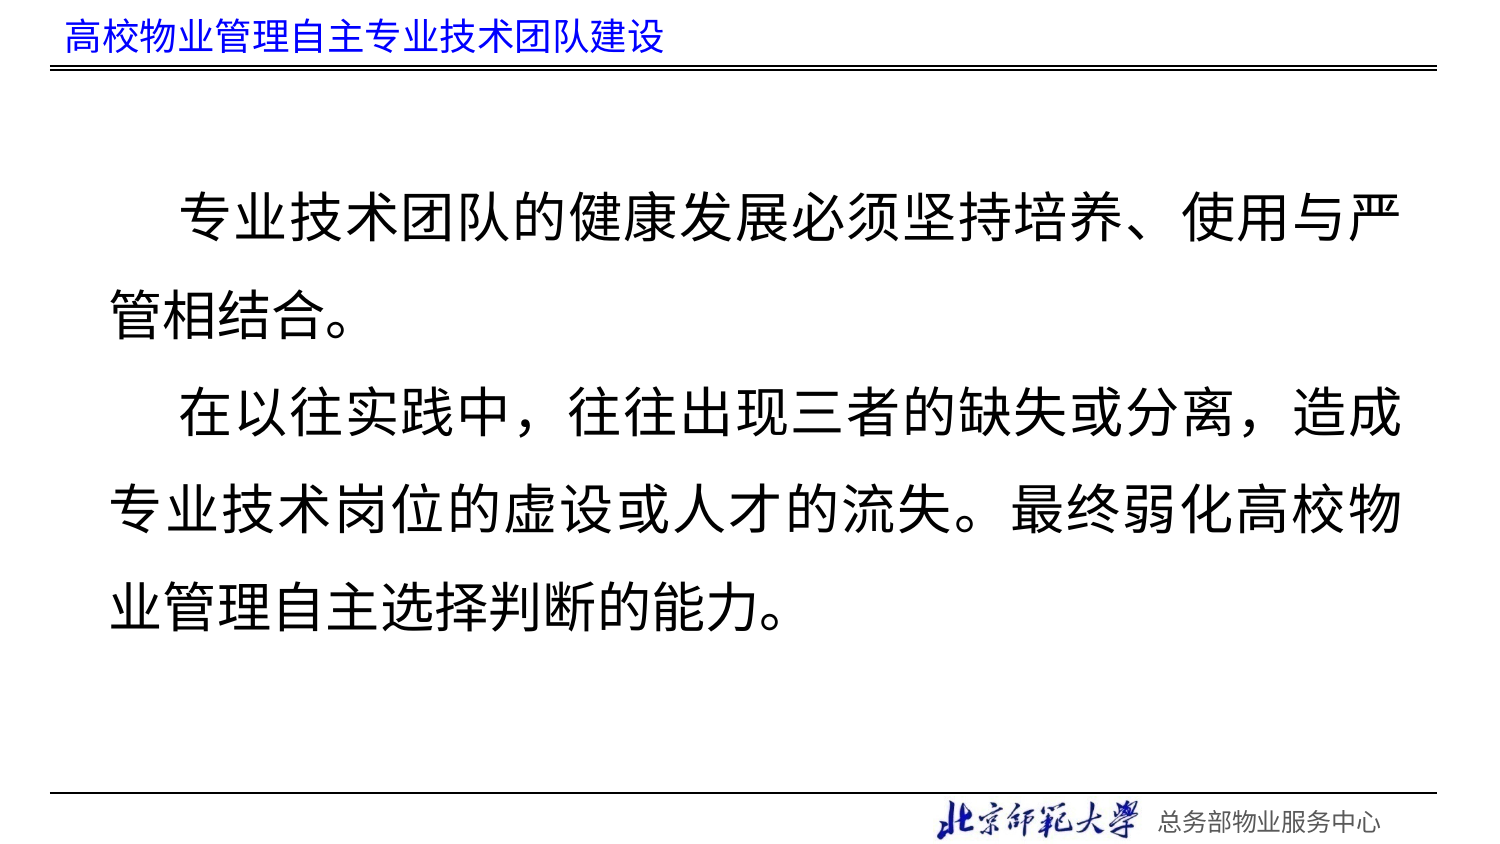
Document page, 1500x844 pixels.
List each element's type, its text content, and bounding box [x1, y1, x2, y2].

text_box 专业技术团队的健康发展必须坚持培养、使用与严管相结合。 在以往实践中，往往出现三者的缺失或分离，造成专业技术岗位的虚设或人才的流失。最终弱化高校物业管理自主选择判断的能力。 [93, 143, 1418, 646]
picture [933, 796, 1147, 844]
